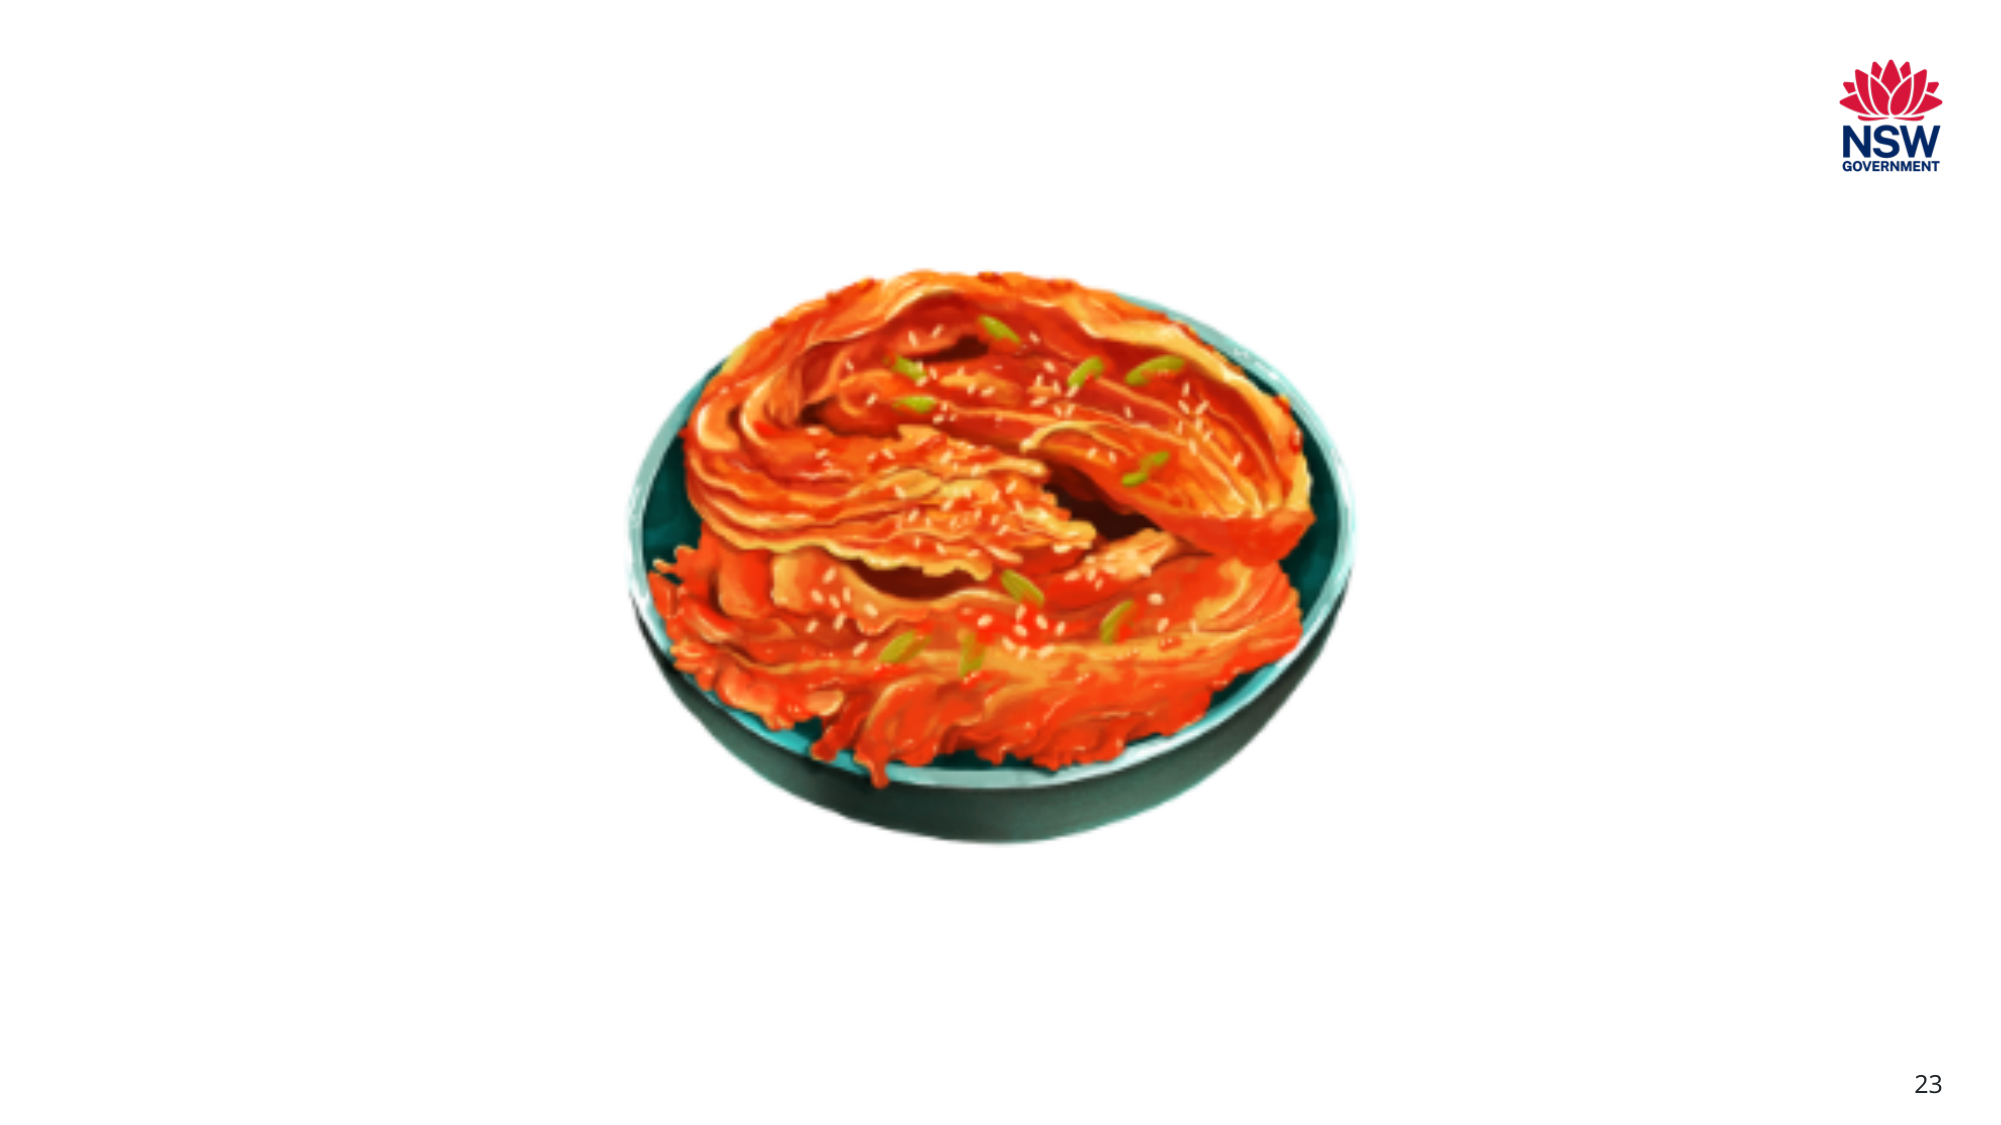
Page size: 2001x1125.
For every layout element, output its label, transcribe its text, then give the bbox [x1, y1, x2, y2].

picture [1839, 59, 1943, 172]
slide_number 23 [1824, 1068, 1943, 1099]
picture [623, 263, 1377, 862]
